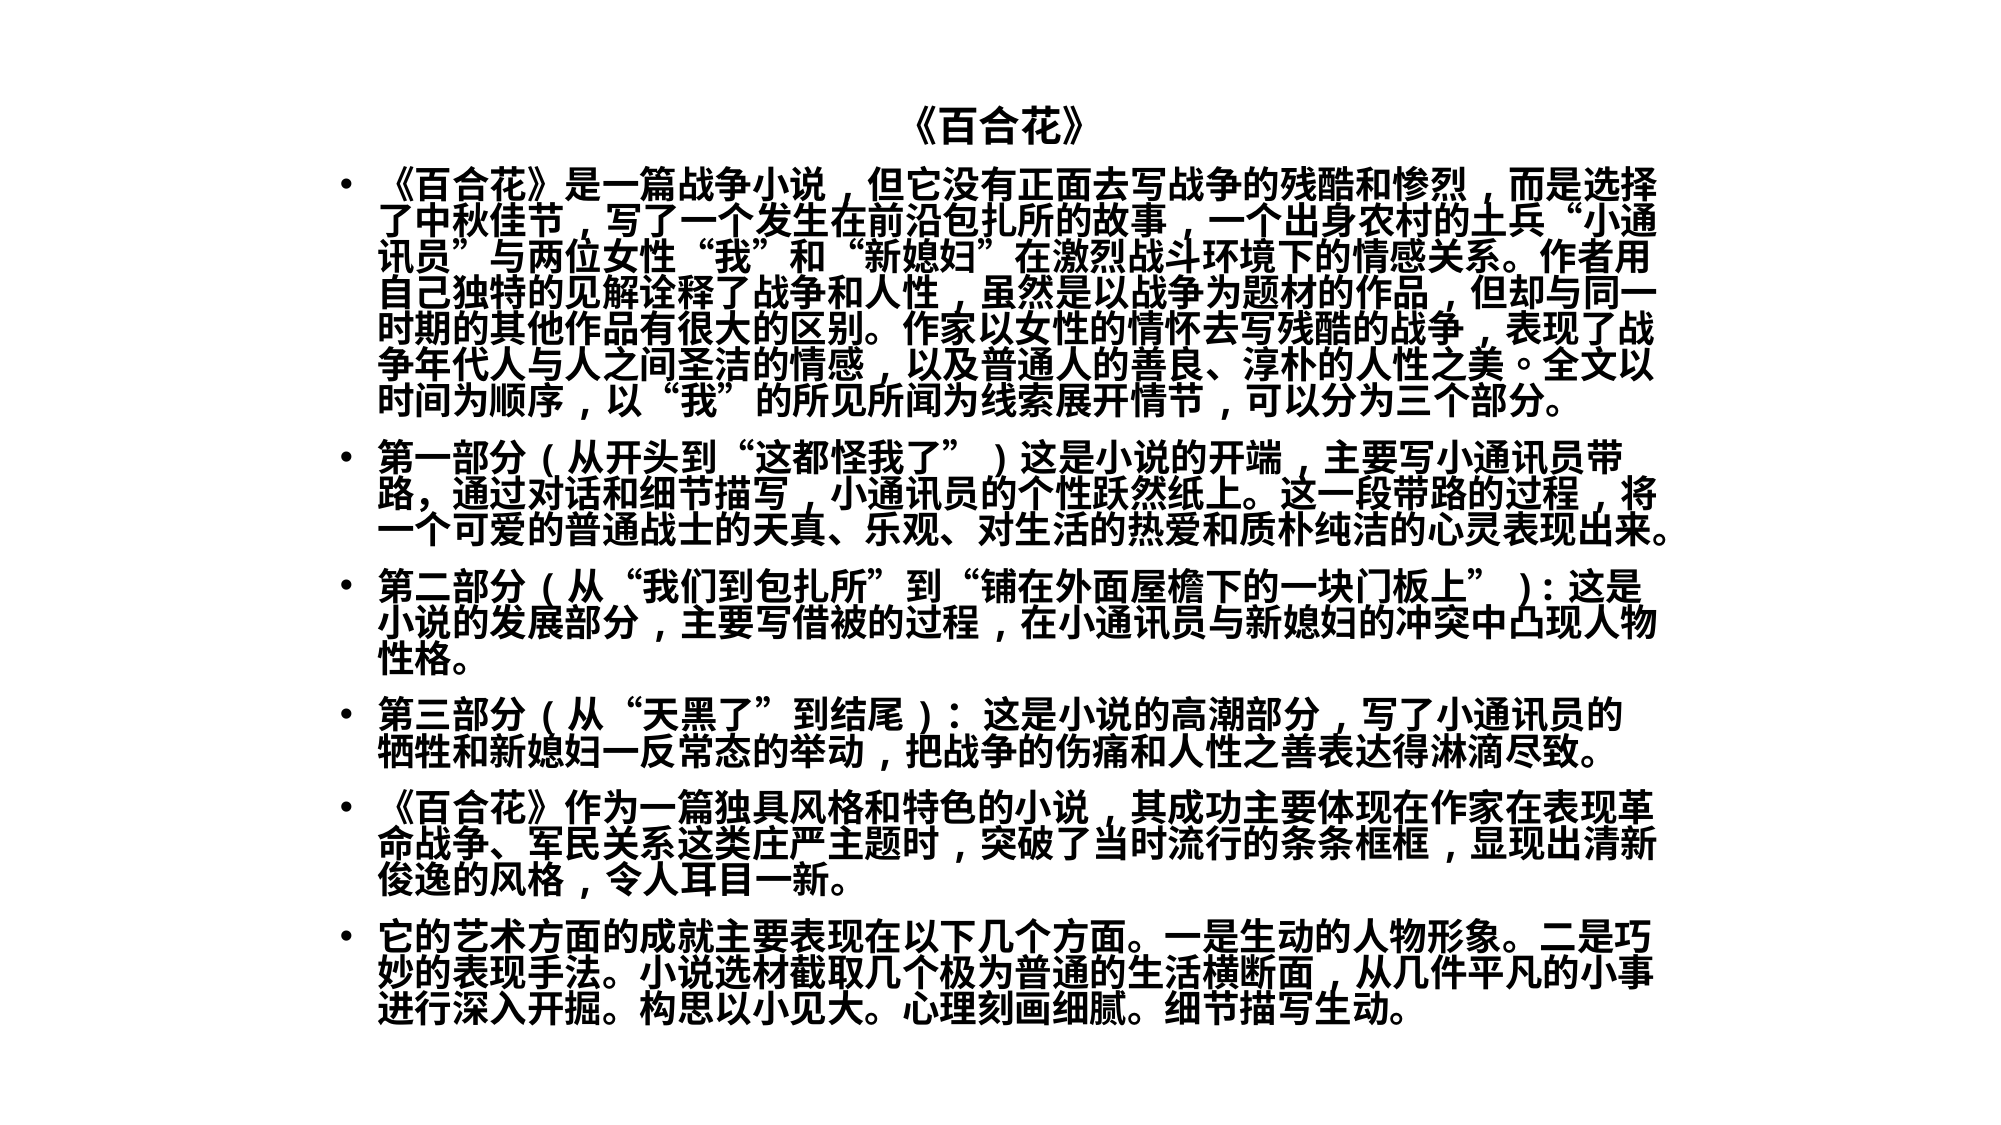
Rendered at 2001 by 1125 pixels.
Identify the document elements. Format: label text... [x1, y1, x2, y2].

list 《百合花》 《百合花》是一篇战争小说,但它没有正面去写战争的残酷和惨烈,而是选择了中秋佳节,写了一个发生在前沿包扎所的故事,一个出身农村的土兵“小通讯员”与两位女性“我”和“新媳妇”在激烈战斗环境下的情感关系。作者用自己独特的见解诠释了战争和人性,虽然是以战争为题材的作品,但却与同一时期的其他作品有很大的区别。作家以女性的情怀去写残酷的战争,表现了战争年代人与人之间圣洁的情感,以及普通人的善良、淳朴的人性之美。全文以时间为顺序,以“我”的所见所闻为线索展开情节,可以分为三个部分。 第一部分(从开头到“这都怪我了”)这是小说的开端,主要写小通讯员带路，通过对话和细节描写,小通讯员的个性跃然纸上。这一段带路的过程,将一个可爱的普通战士的天真、乐观、对生活的热爱和质朴纯洁的心灵表现出来。 第二部分(从“我们到包扎所”到“铺在外面屋檐下的一块门板上”):这是小说的发展部分,主要写借被的过程,在小通讯员与新媳妇的冲突中凸现人物性格。 第三部分(从“天黑了”到结尾)：这是小说的高潮部分,写了小通讯员的牺牲和新媳妇一反常态的举动,把战争的伤痛和人性之善表达得淋滴尽致。 《百合花》作为一篇独具风格和特色的小说,其成功主要体现在作家在表现革命战争、军民关系这类庄严主题时,突破了当时流行的条条框框,显现出清新俊逸的风格,令人耳目一新。 它的艺术方面的成就主要表现在以下几个方面。一是生动的人物形象。二是巧妙的表现手法。小说选材截取几个极为普通的生活横断面,从几件平凡的小事进行深入开掘。构思以小见大。心理刻画细腻。细节描写生动。 [324, 101, 1675, 1047]
